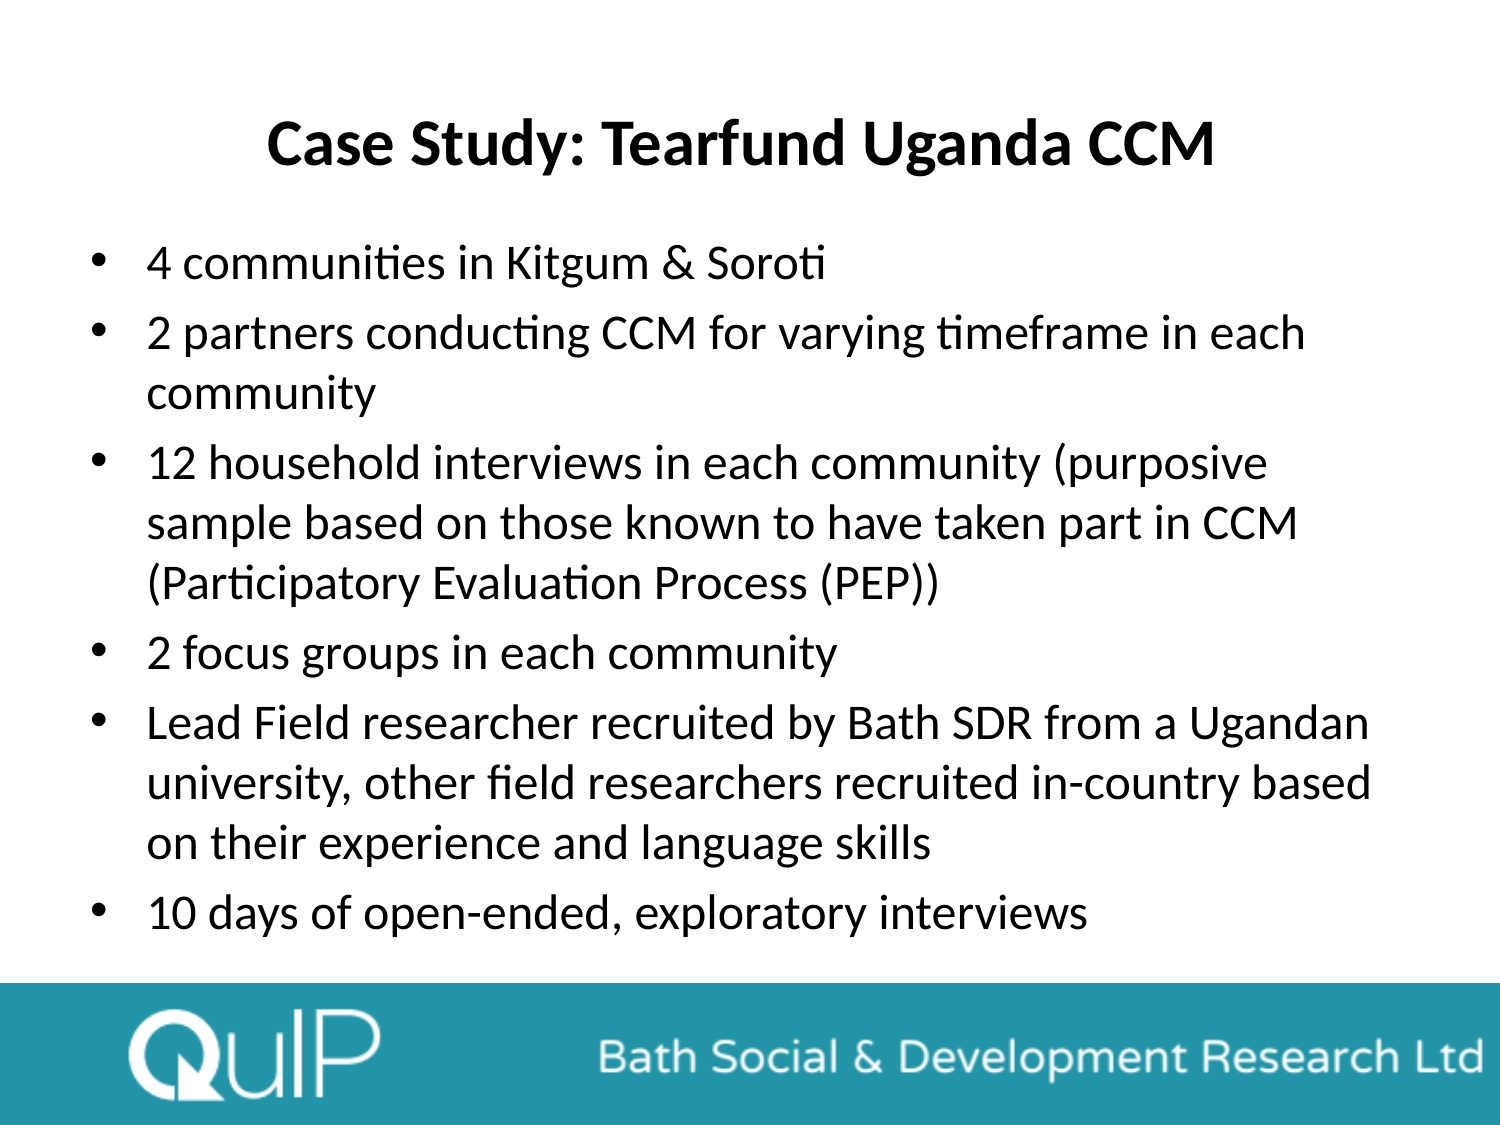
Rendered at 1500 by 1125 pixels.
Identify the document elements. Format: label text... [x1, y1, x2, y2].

list 4 communities in Kitgum & Soroti 2 partners conducting CCM for varying timeframe in each community 12 household interviews in each community (purposive sample based on those known to have taken part in CCM (Participatory Evaluation Process (PEP)) 2 focus groups in each community Lead Field researcher recruited by Bath SDR from a Ugandan university, other field researchers recruited in-country based on their experience and language skills 10 days of open-ended, exploratory interviews [75, 221, 1425, 965]
picture [0, 982, 1500, 1125]
title Case Study: Tearfund Uganda CCM [75, 45, 1425, 221]
